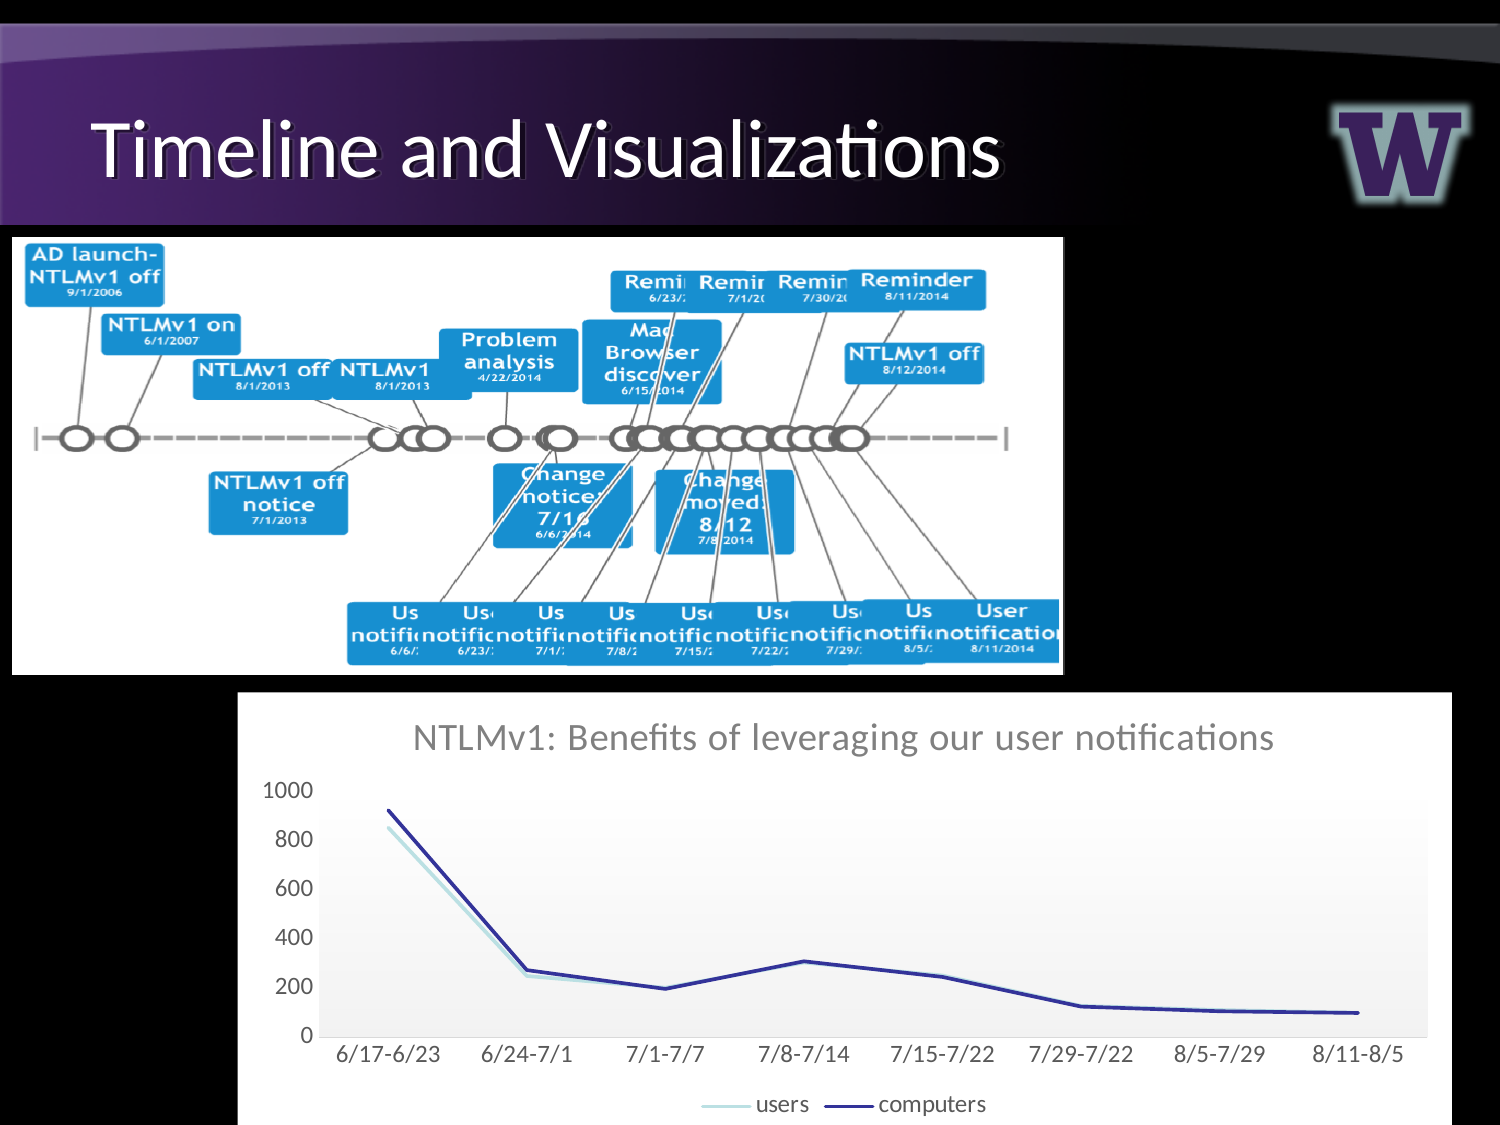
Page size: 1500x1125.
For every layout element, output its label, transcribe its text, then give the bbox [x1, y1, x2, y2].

chart [237, 692, 1452, 1125]
picture [12, 237, 1065, 676]
picture [0, 0, 1500, 225]
title Timeline and Visualizations [74, 74, 1326, 213]
